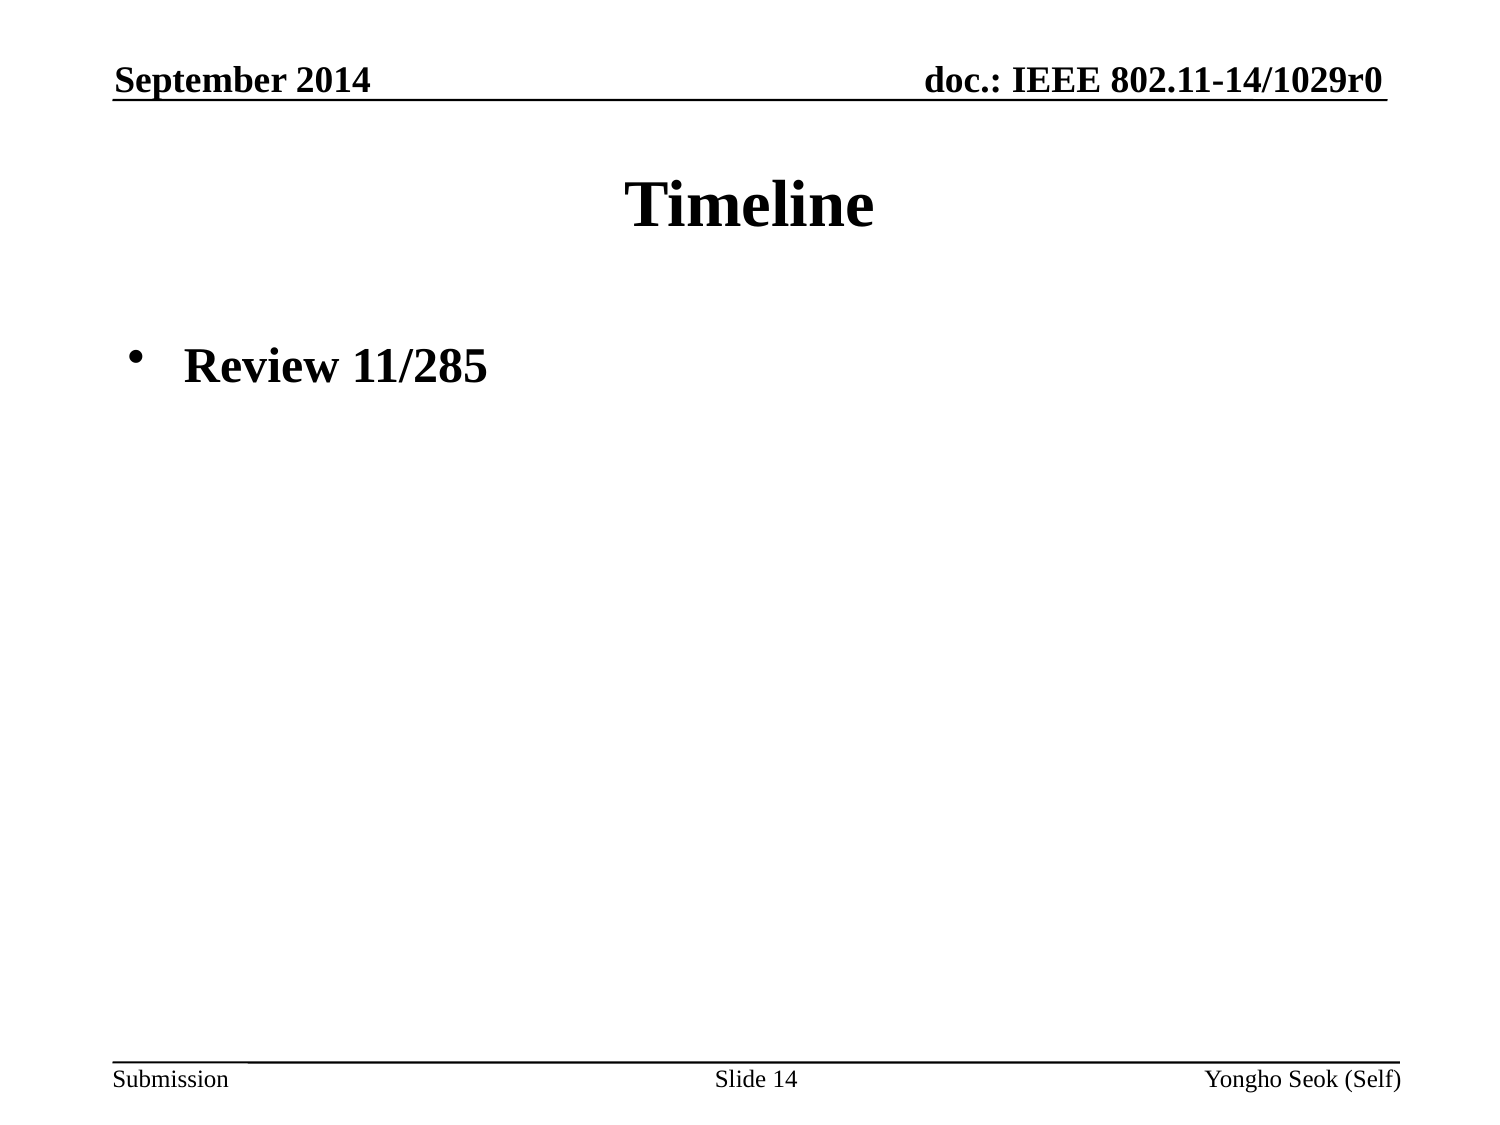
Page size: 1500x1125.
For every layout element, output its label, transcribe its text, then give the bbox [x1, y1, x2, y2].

footer Yongho Seok (Self) [1201, 1061, 1402, 1093]
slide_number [114, 54, 374, 101]
list Review 11/285 [112, 324, 1388, 1001]
title Timeline [112, 112, 1388, 288]
slide_number Slide 14 [712, 1061, 800, 1093]
